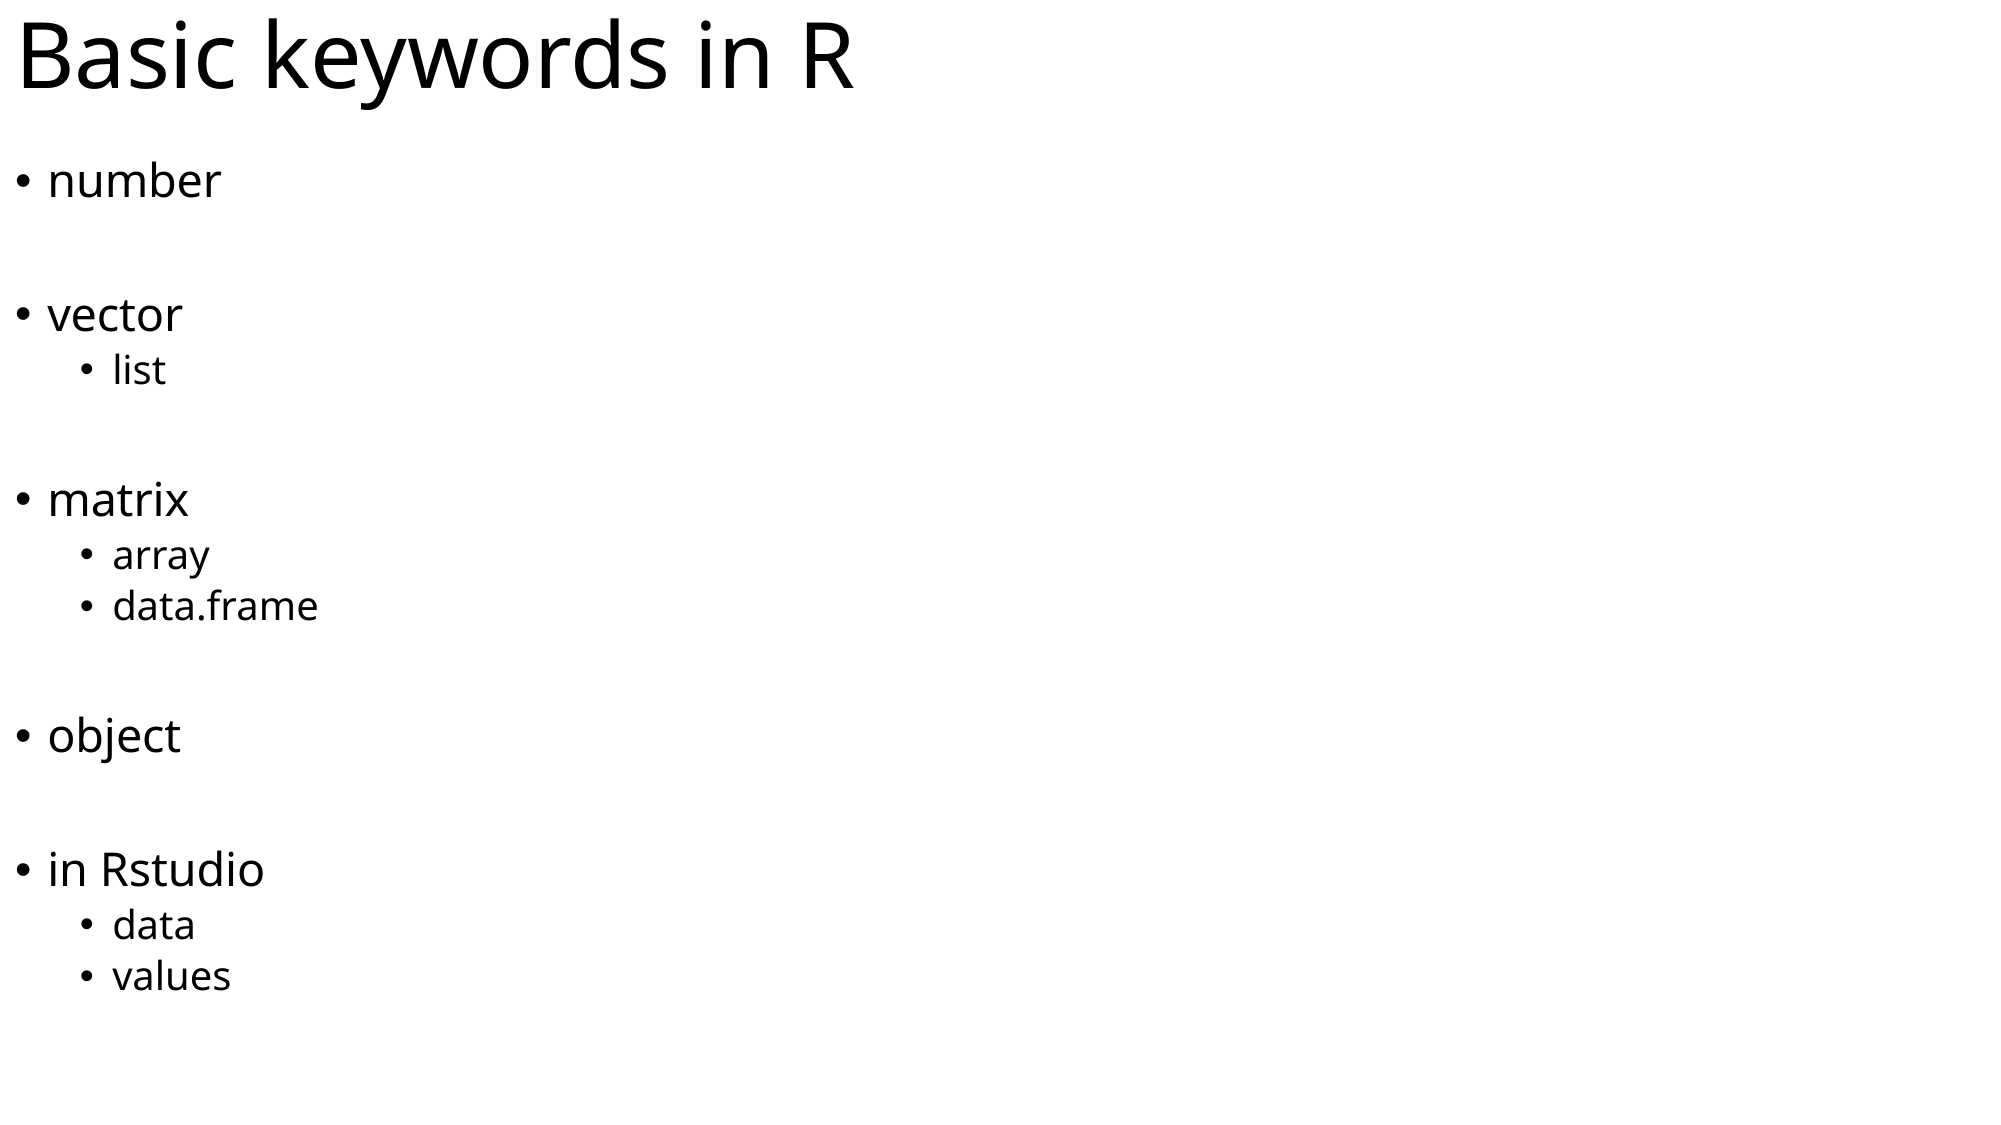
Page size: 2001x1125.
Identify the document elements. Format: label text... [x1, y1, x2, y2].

list number vector list matrix array data.frame object in Rstudio data values [0, 149, 2000, 1014]
title Basic keywords in R [0, 0, 2000, 119]
